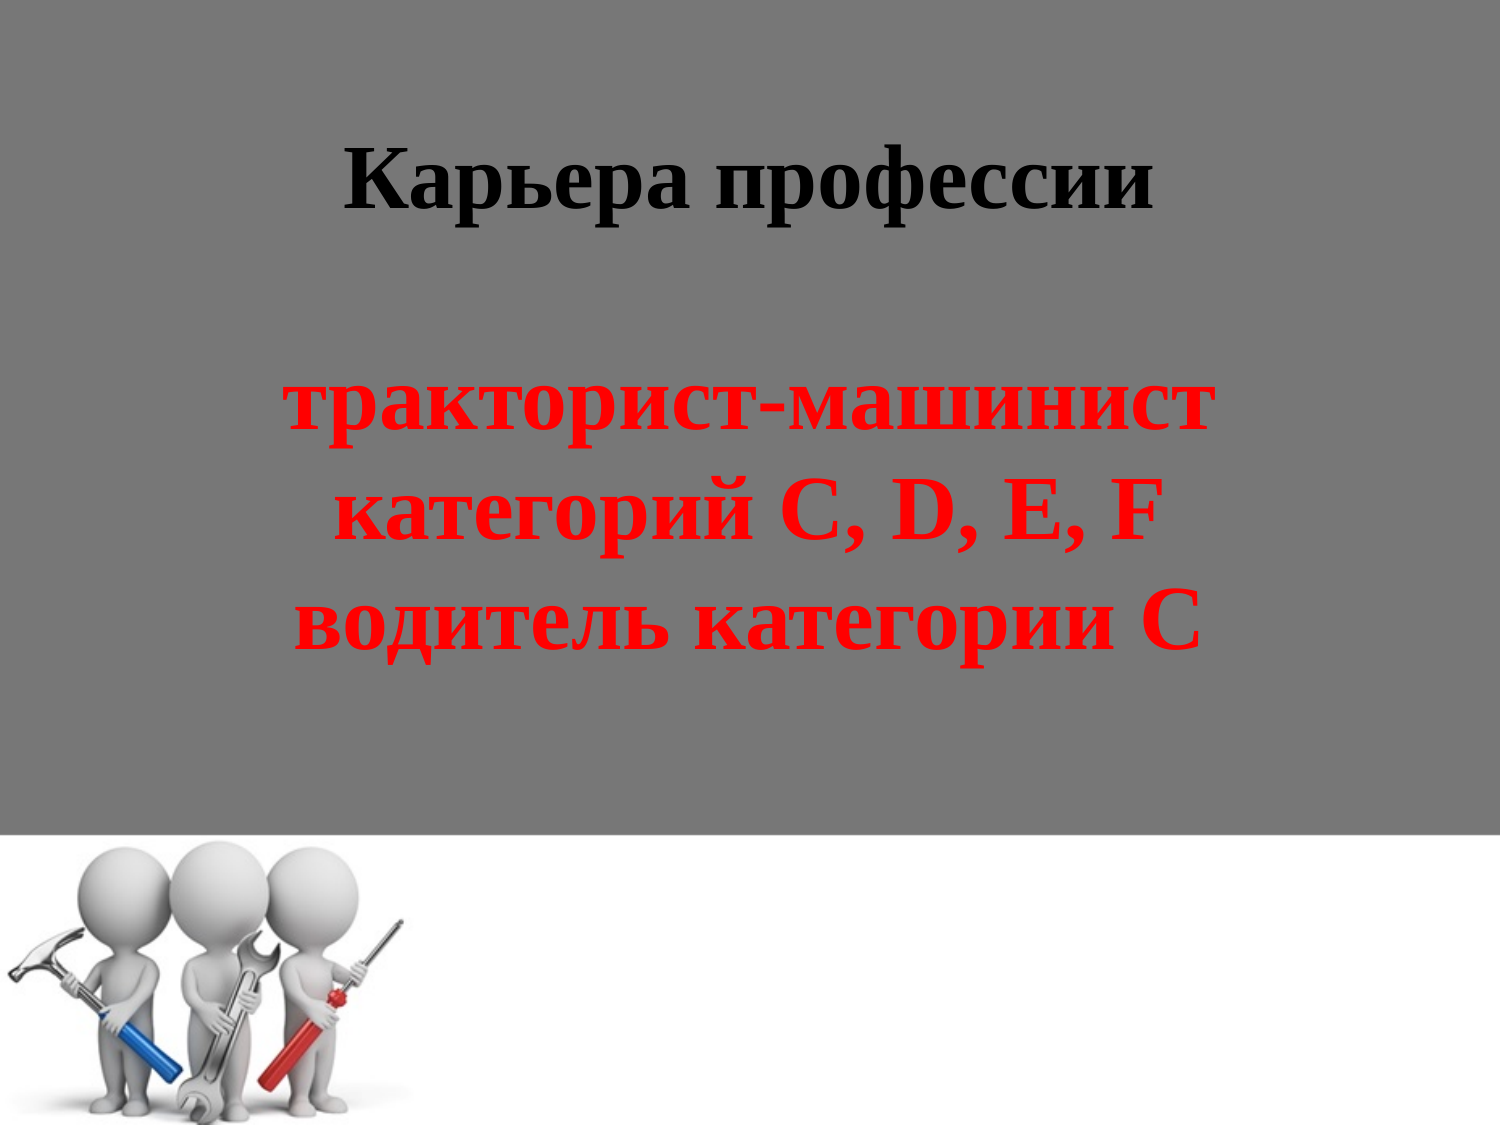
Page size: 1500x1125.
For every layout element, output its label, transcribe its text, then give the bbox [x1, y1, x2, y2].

picture [0, 0, 1500, 1125]
title Карьера профессии тракторист-машинист категорий С, D, E, F водитель категории С [75, 45, 1425, 740]
